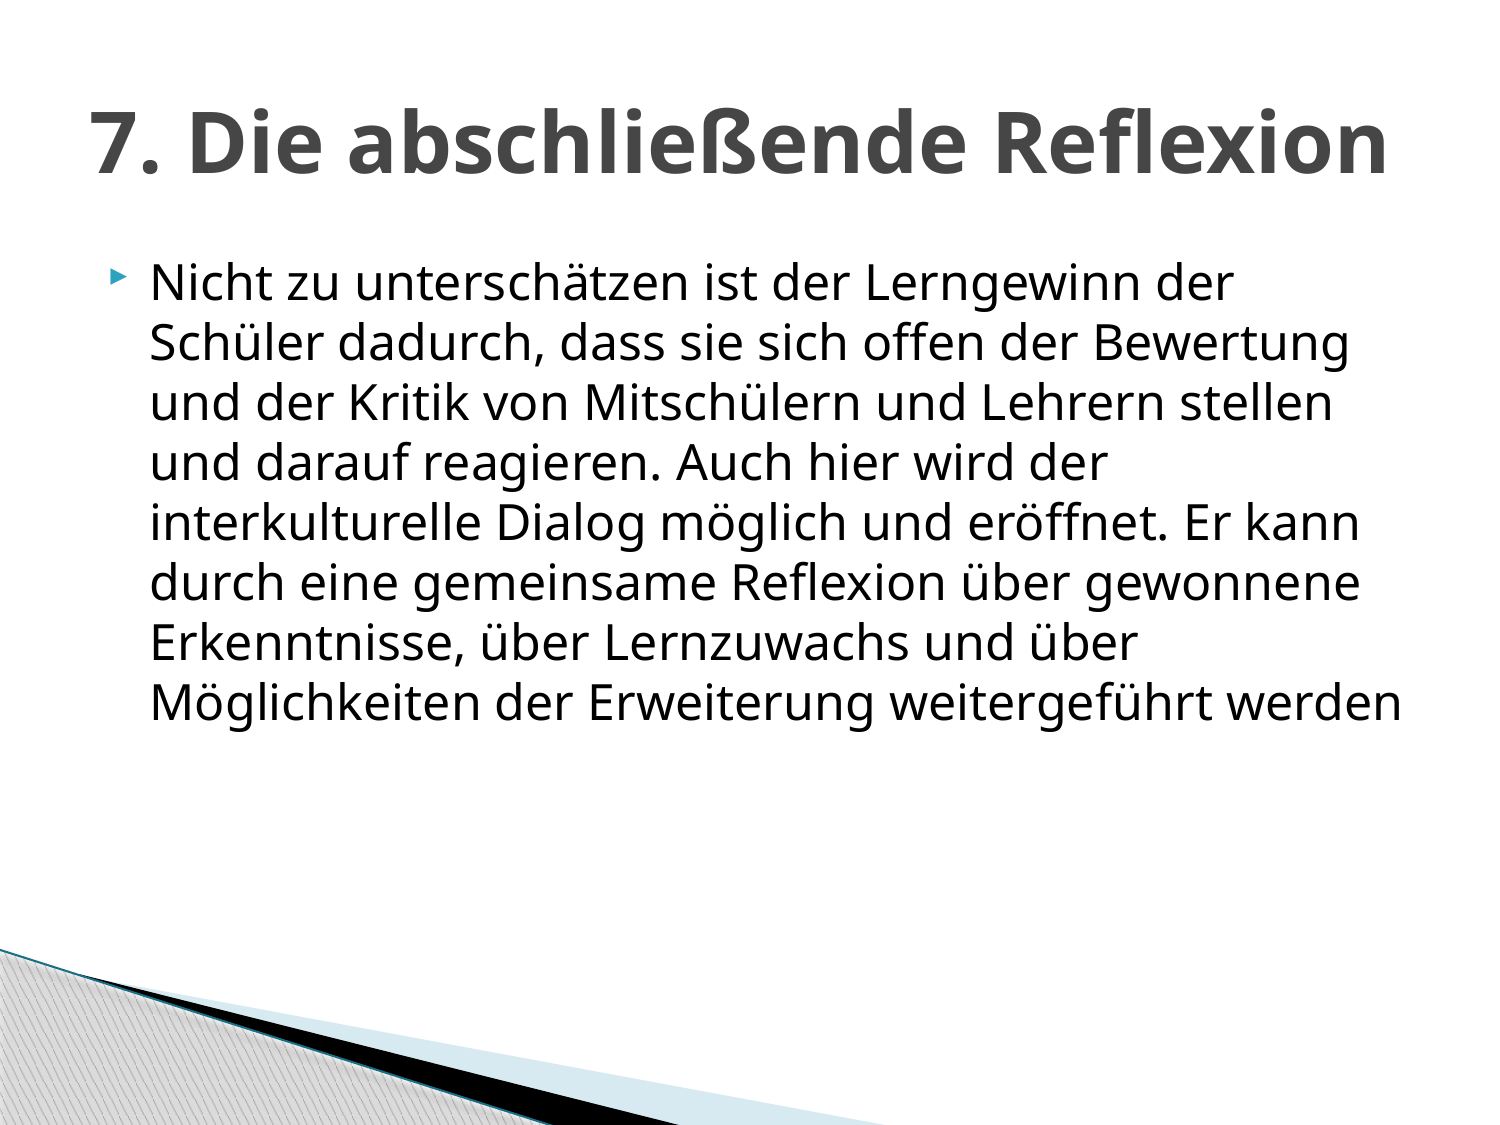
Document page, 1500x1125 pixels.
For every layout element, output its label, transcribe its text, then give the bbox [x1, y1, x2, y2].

title 7. Die abschließende Reflexion [75, 45, 1425, 233]
list Nicht zu unterschätzen ist der Lerngewinn der Schüler dadurch, dass sie sich offen der Bewertung und der Kritik von Mitschülern und Lehrern stellen und darauf reagieren. Auch hier wird der interkulturelle Dialog möglich und eröffnet. Er kann durch eine gemeinsame Reflexion über gewonnene Erkenntnisse, über Lernzuwachs und über Möglichkeiten der Erweiterung weitergeführt werden [75, 243, 1425, 986]
